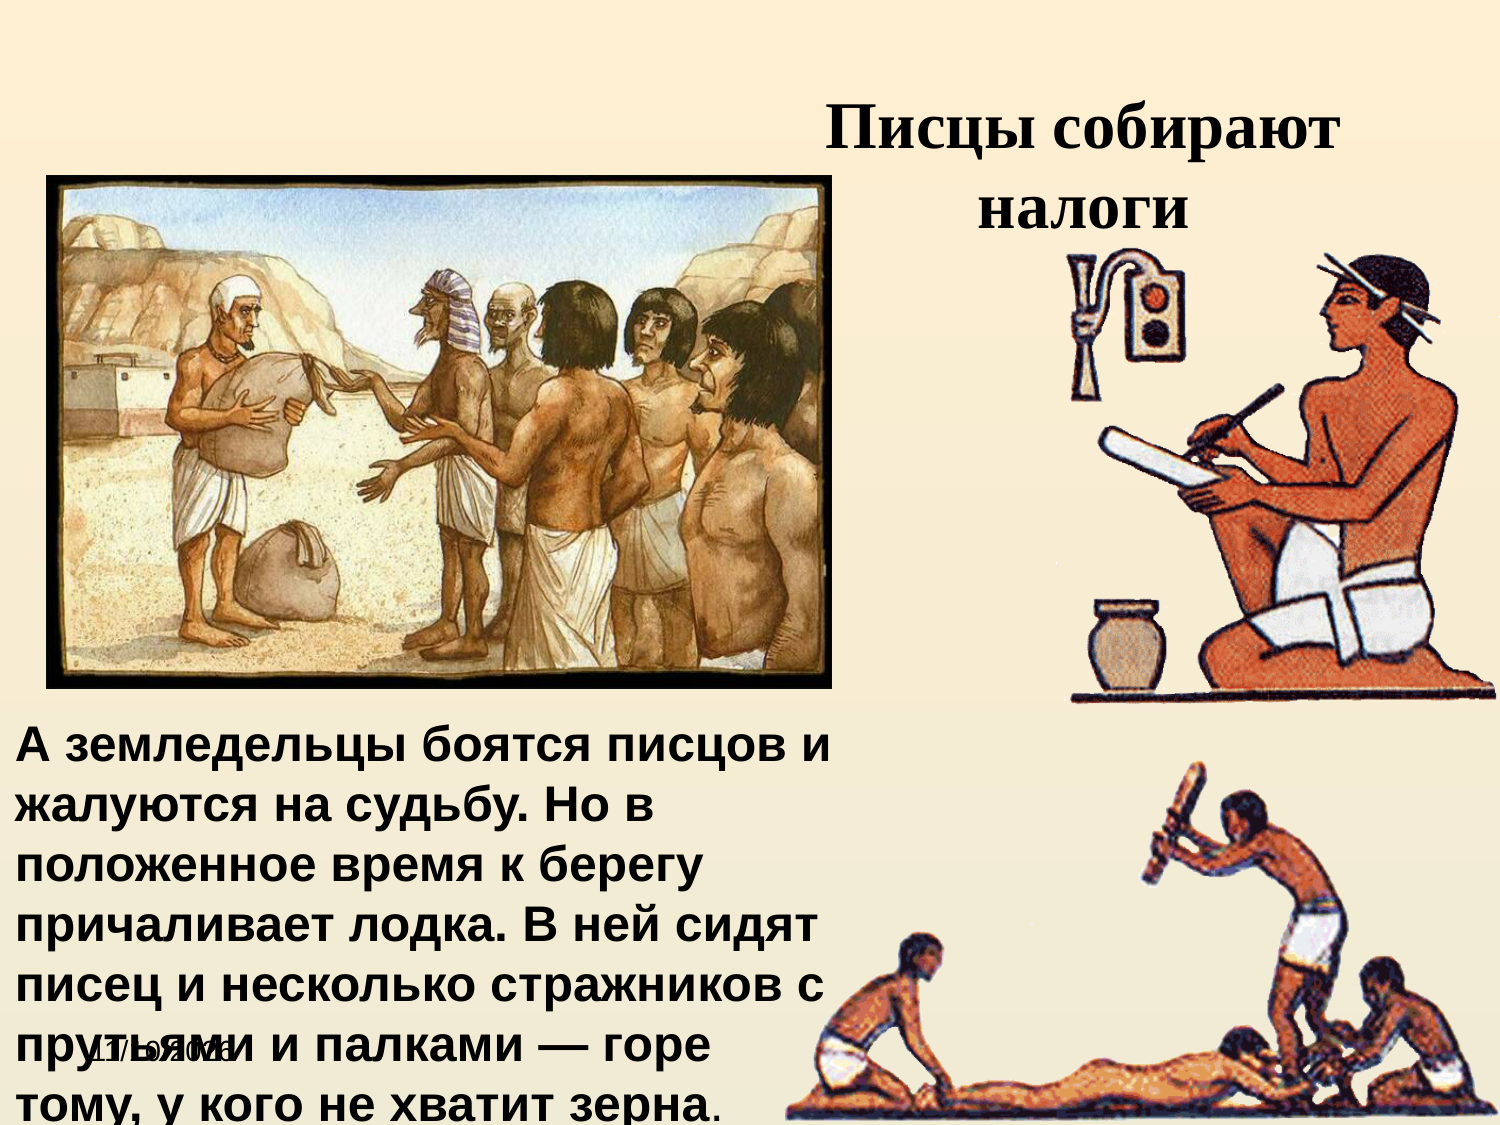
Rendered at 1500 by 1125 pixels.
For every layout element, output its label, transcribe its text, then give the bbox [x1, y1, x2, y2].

title Писцы собирают налоги [773, 58, 1395, 250]
picture [785, 759, 1500, 1125]
picture [46, 175, 833, 689]
picture [1056, 243, 1500, 715]
text_box А земледельцы боятся писцов и жалуются на судьбу. Но в положенное время к берегу причаливает лодка. В ней сидят писец и несколько стражников с прутьями и палками — горе тому, у кого не хватит зерна. [0, 704, 863, 1125]
